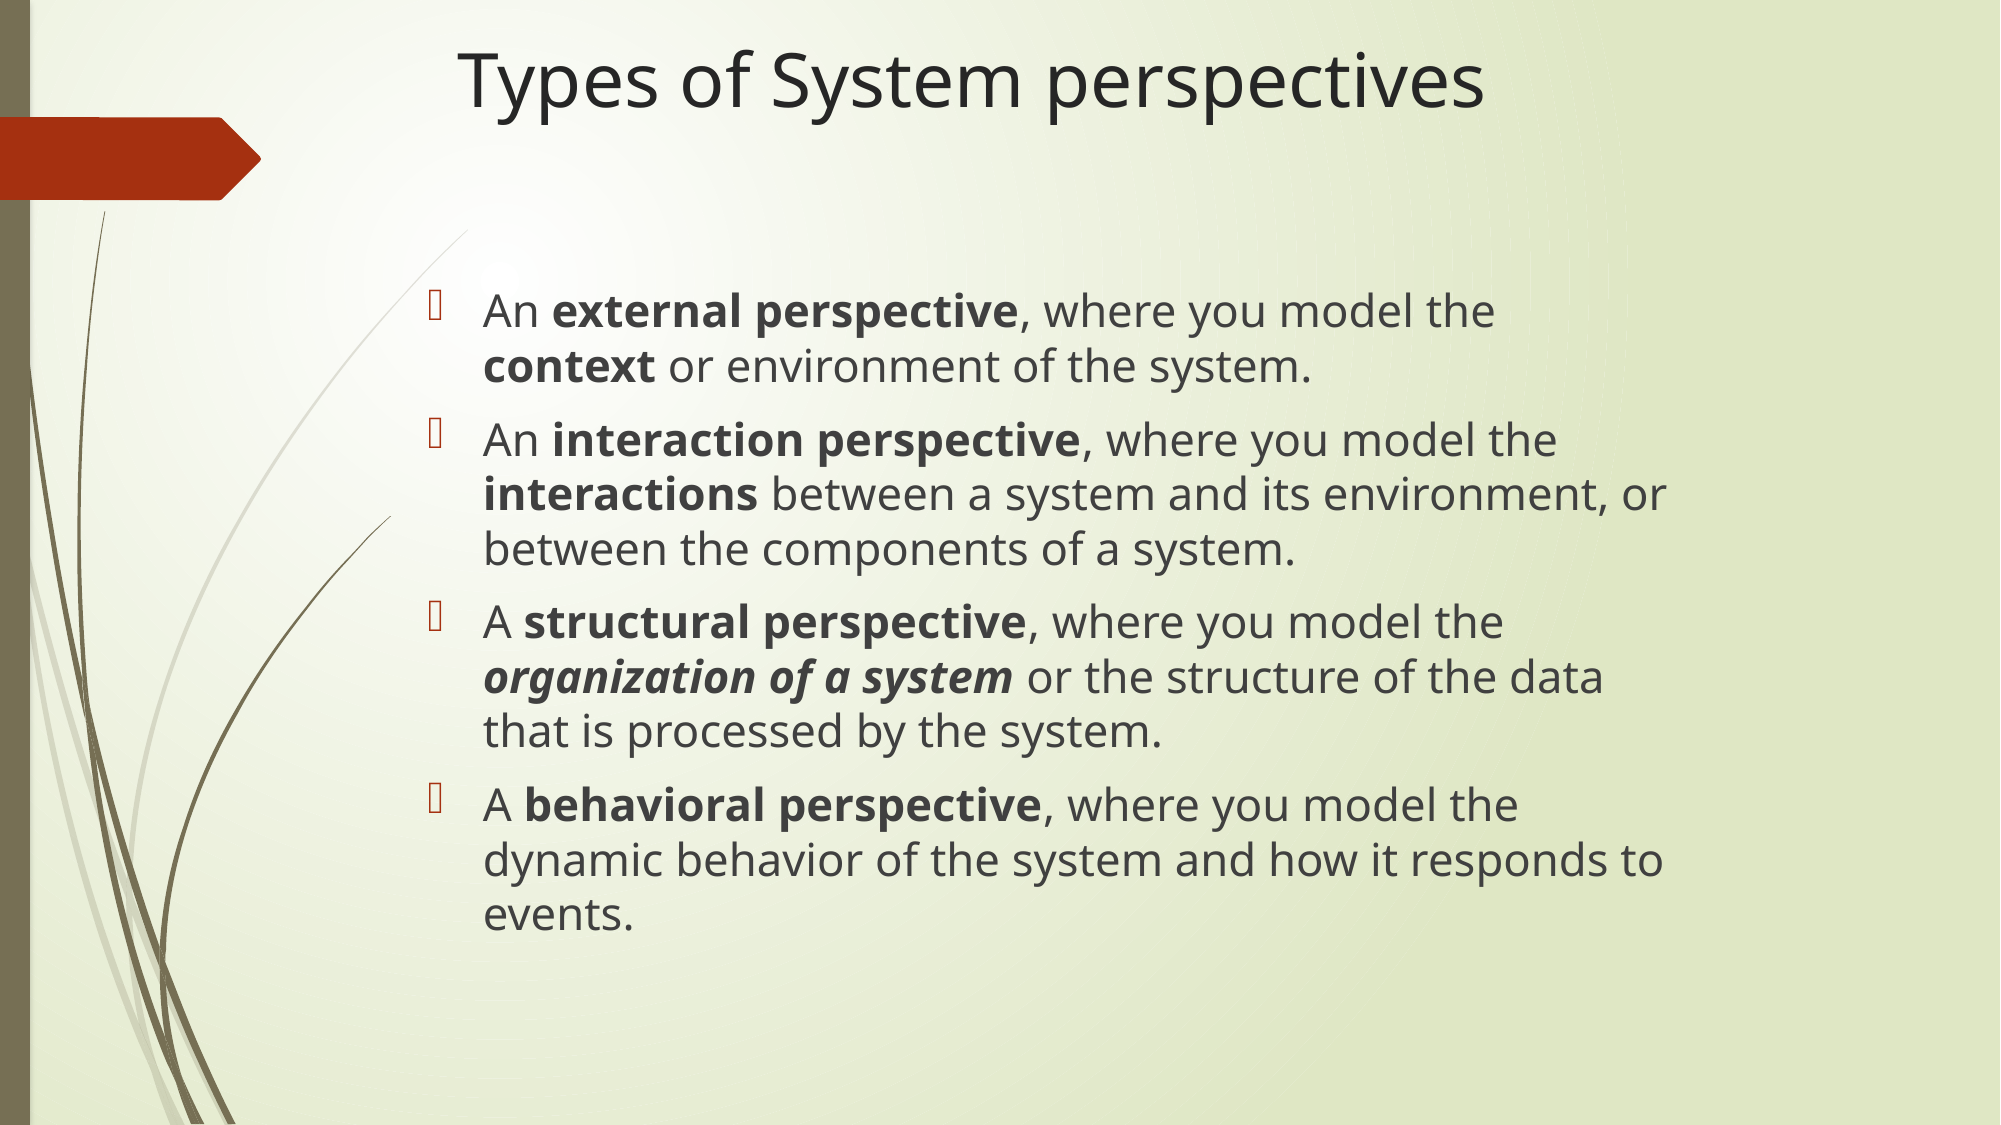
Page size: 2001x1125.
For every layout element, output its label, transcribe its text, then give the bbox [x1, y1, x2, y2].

list An external perspective, where you model the context or environment of the system. An interaction perspective, where you model the interactions between a system and its environment, or between the components of a system. A structural perspective, where you model the organization of a system or the structure of the data that is processed by the system. A behavioral perspective, where you model the dynamic behavior of the system and how it responds to events. [412, 275, 1688, 950]
title Types of System perspectives [442, 24, 1718, 213]
